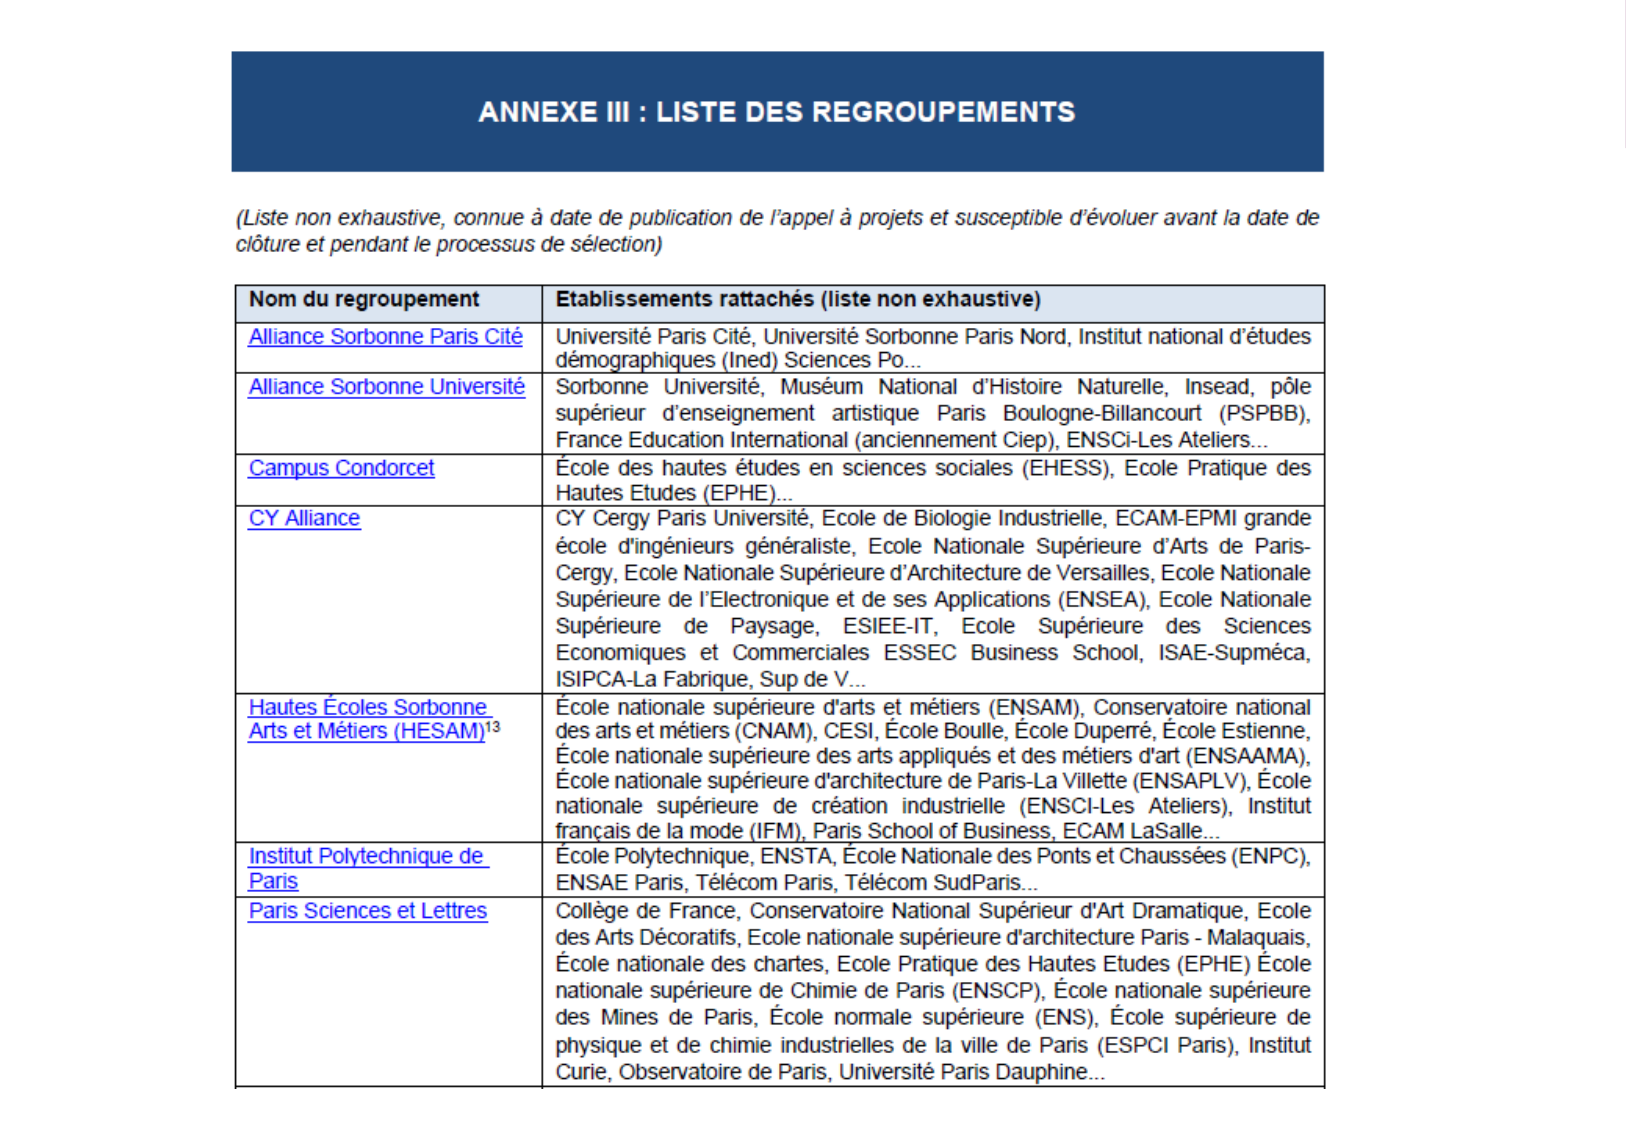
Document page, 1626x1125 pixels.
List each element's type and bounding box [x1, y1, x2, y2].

picture [185, 36, 1440, 1089]
text_box [0, 0, 1625, 1125]
